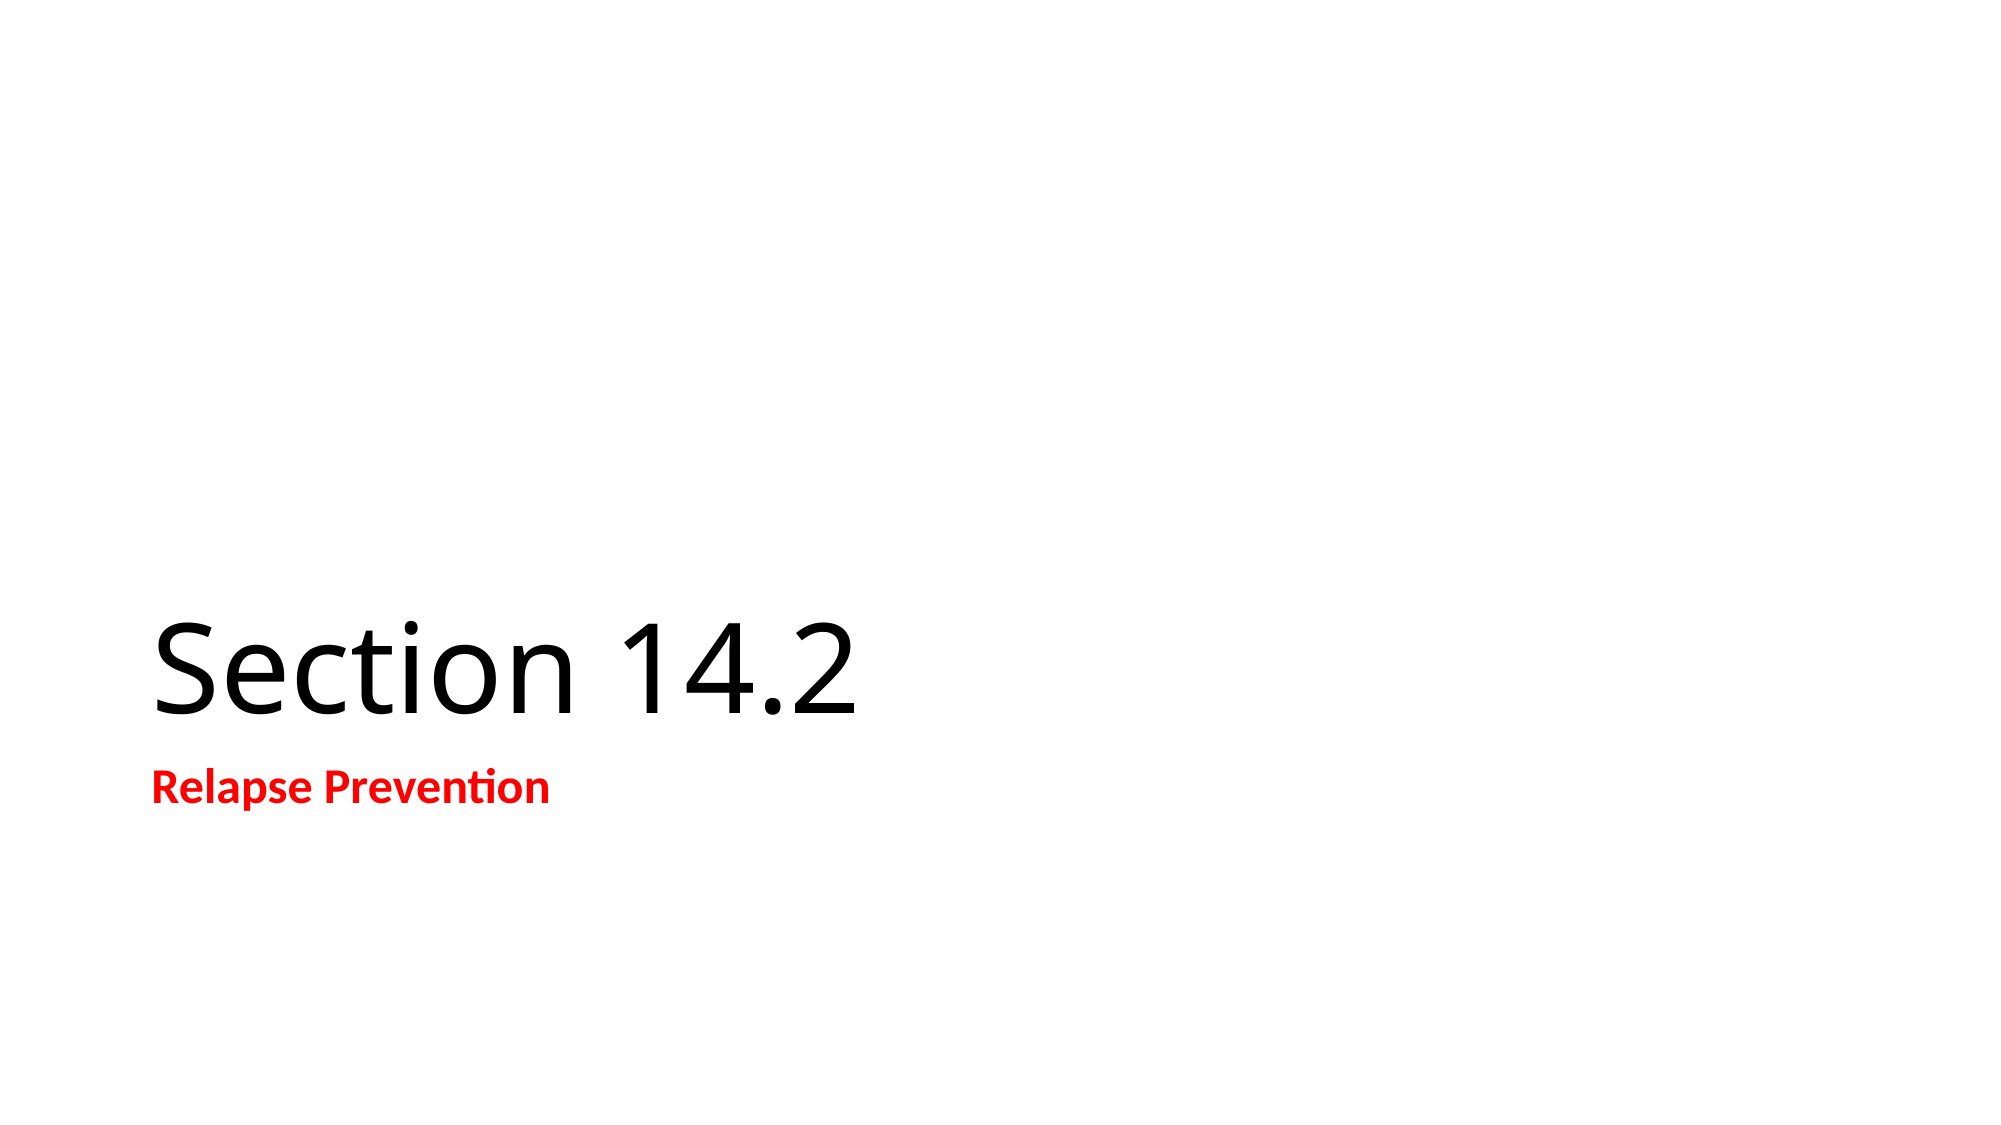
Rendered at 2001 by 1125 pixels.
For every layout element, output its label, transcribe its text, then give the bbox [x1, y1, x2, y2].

title Section 14.2 [136, 280, 1862, 749]
list Relapse Prevention [136, 752, 1862, 999]
